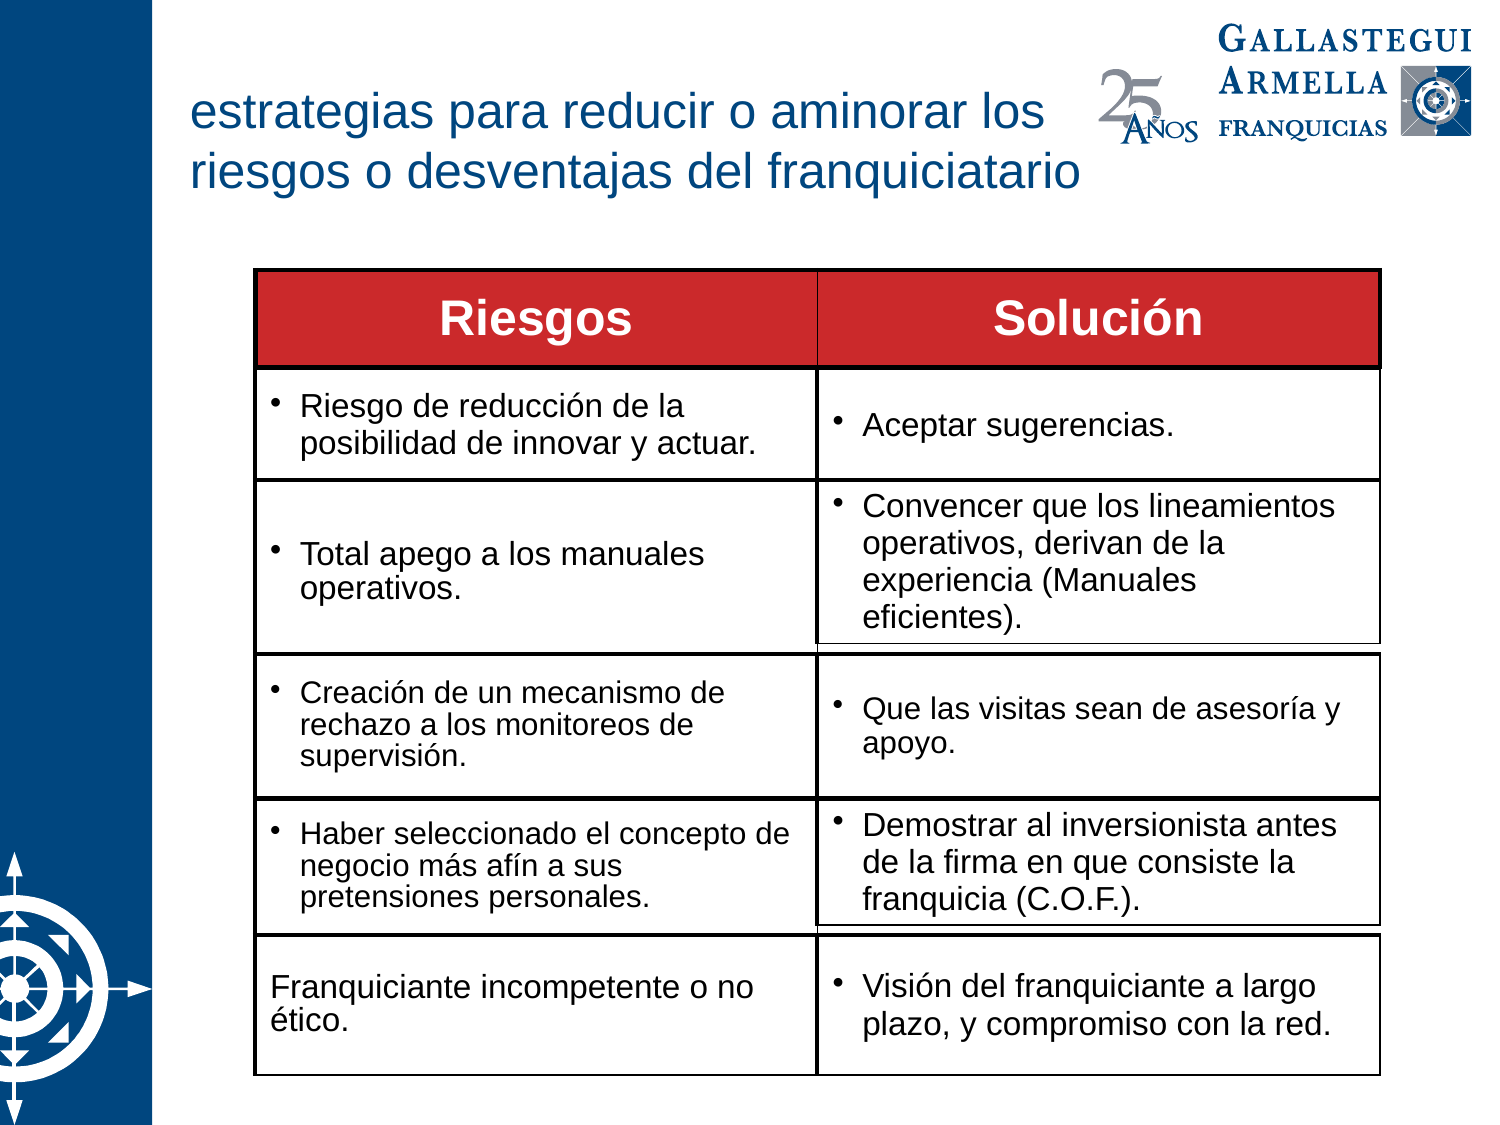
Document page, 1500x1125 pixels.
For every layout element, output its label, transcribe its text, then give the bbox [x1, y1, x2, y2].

table_header Visión del franquiciante a largo plazo, y compromiso con la red. [819, 937, 1379, 1074]
table_header Creación de un mecanismo de rechazo a los monitoreos de supervisión. [257, 656, 815, 796]
table_header Demostrar al inversionista antes de la firma en que consiste la franquicia (C.O.F.). [819, 801, 1379, 924]
table_header Solución [818, 272, 1378, 365]
table_header Franquiciante incompetente o no ético. [257, 937, 815, 1074]
table_header Riesgo de reducción de la posibilidad de innovar y actuar. [257, 370, 815, 478]
table_header Riesgos [258, 272, 817, 365]
table_header Convencer que los lineamientos operativos, derivan de la experiencia (Manuales eficientes). [819, 482, 1379, 643]
title estrategias para reducir o aminorar los riesgos o desventajas del franquiciatario [174, 45, 1100, 233]
table_header Haber seleccionado el concepto de negocio más afín a sus pretensiones personales. [257, 801, 817, 933]
table_header Que las visitas sean de asesoría y apoyo. [819, 656, 1379, 796]
table_header Aceptar sugerencias. [819, 370, 1379, 478]
table_header Total apego a los manuales operativos. [257, 482, 817, 652]
